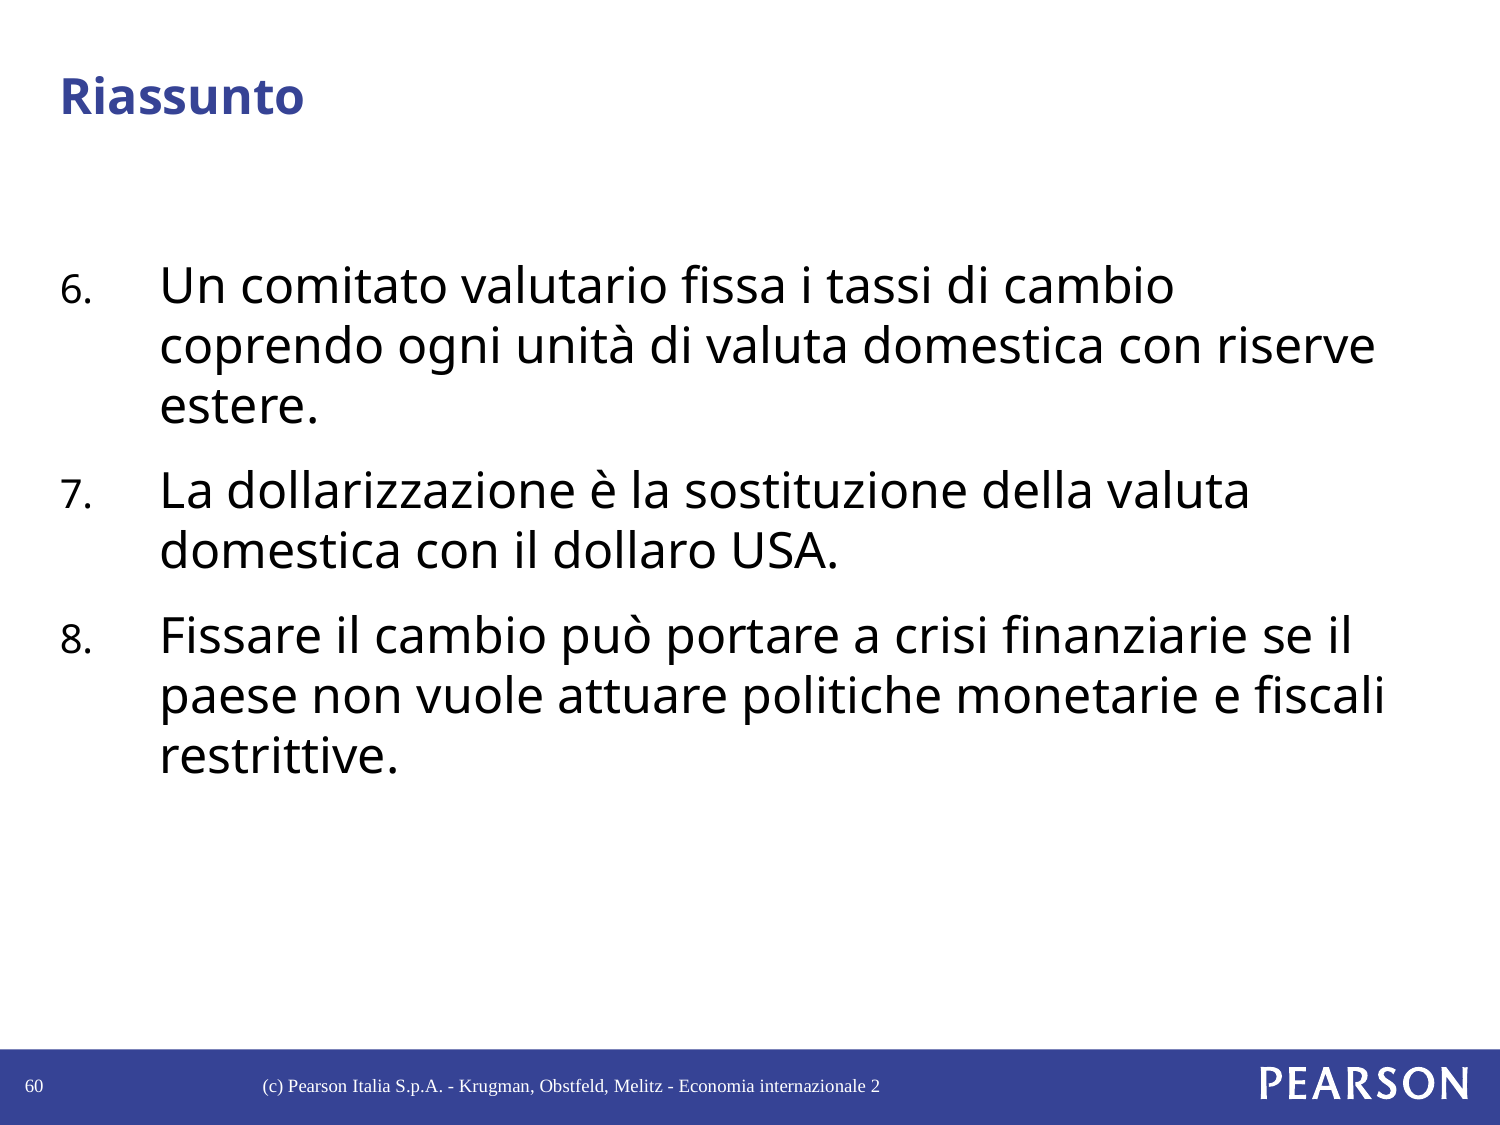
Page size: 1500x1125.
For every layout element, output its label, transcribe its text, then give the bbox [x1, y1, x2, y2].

footer (c) Pearson Italia S.p.A. - Krugman, Obstfeld, Melitz - Economia internazionale 2 [80, 1073, 881, 1104]
list Un comitato valutario fissa i tassi di cambio coprendo ogni unità di valuta domestica con riserve estere. La dollarizzazione è la sostituzione della valuta domestica con il dollaro USA. Fissare il cambio può portare a crisi finanziarie se il paese non vuole attuare politiche monetarie e fiscali restrittive. [59, 253, 1410, 997]
title Riassunto [59, 64, 1410, 213]
slide_number 60 [24, 1073, 80, 1104]
